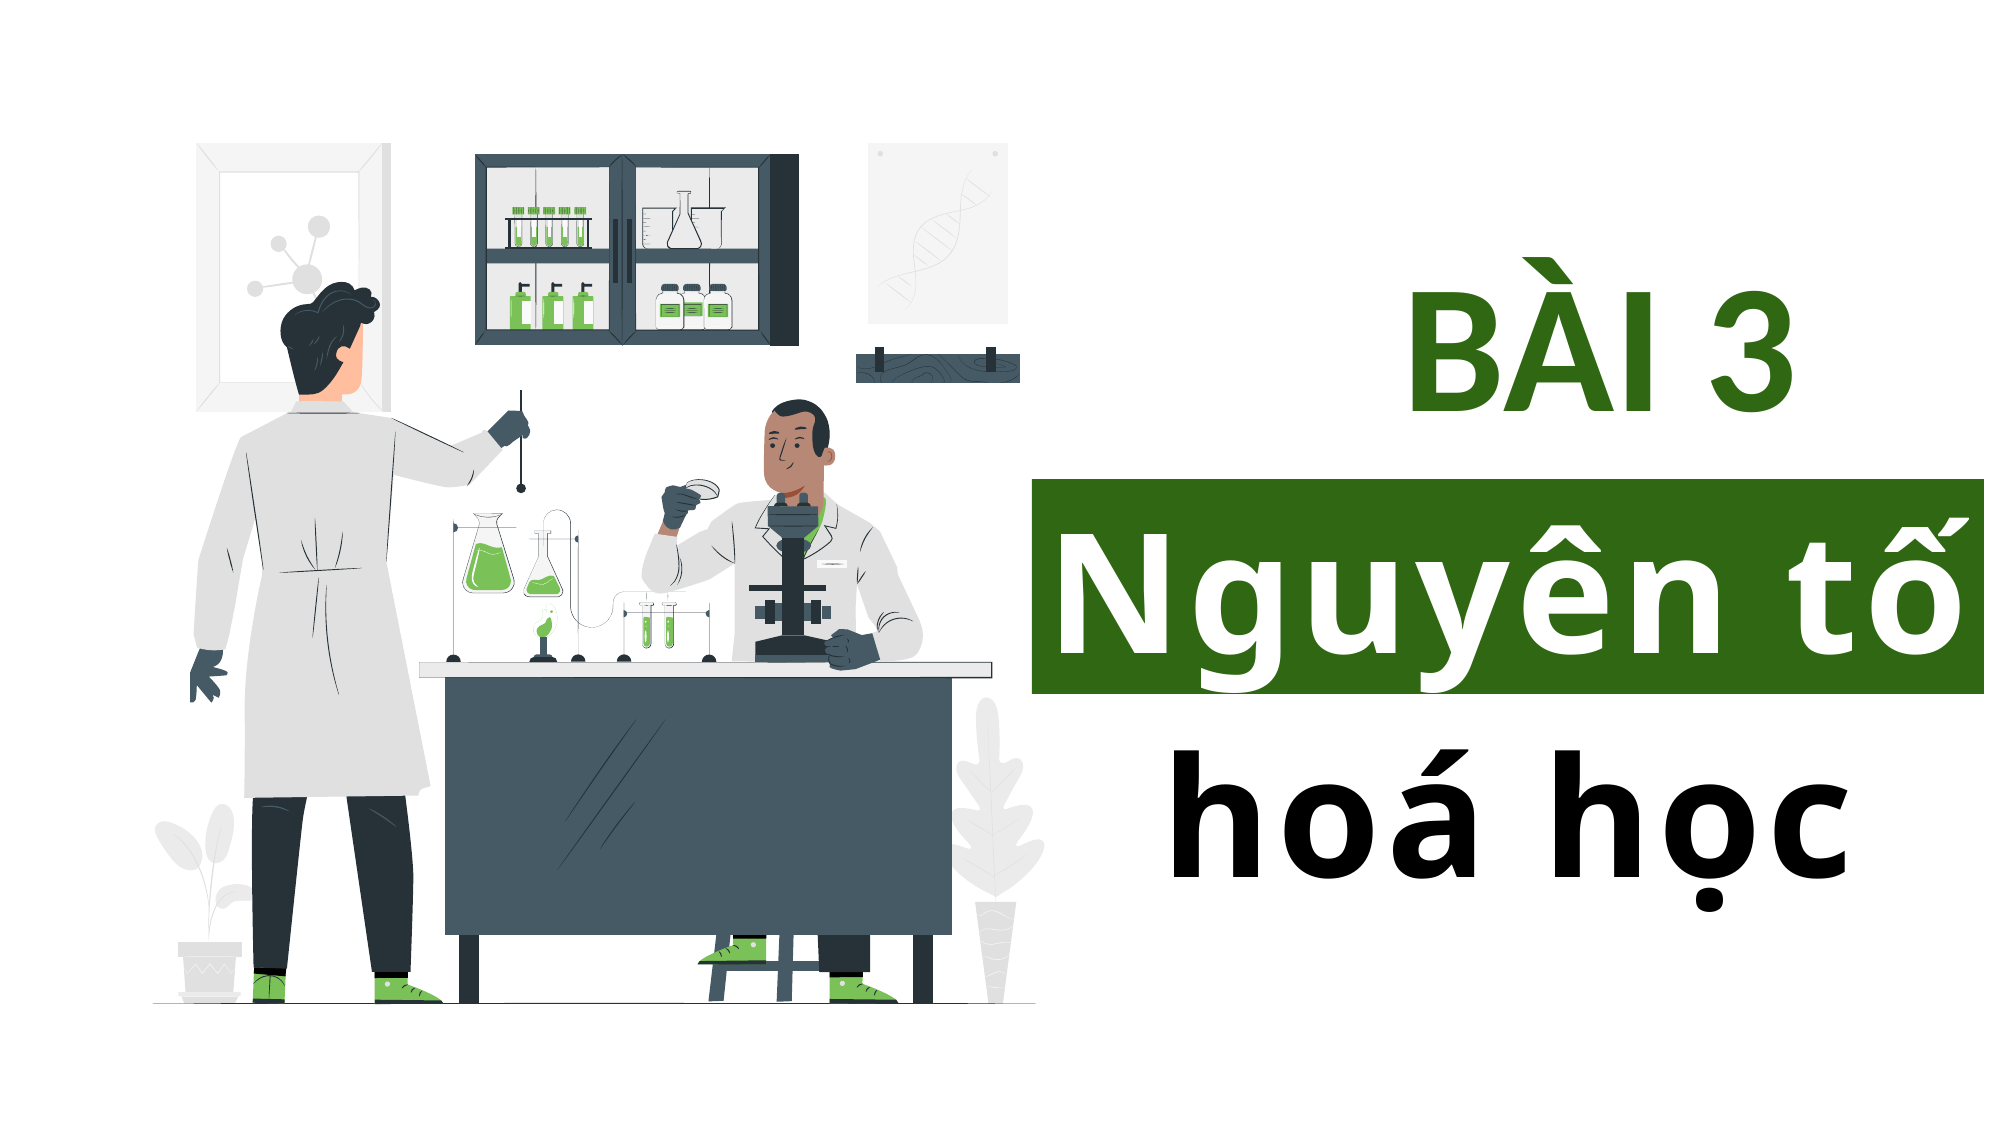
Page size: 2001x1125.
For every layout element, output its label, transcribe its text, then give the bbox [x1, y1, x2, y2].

text_box Nguyên tố [1045, 479, 1984, 694]
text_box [475, 154, 799, 347]
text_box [154, 142, 1045, 1004]
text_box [189, 281, 531, 1005]
text_box hoá học [1146, 703, 1870, 918]
text_box BÀI 3 [1388, 220, 1814, 456]
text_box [856, 347, 1020, 384]
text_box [531, 399, 993, 1004]
